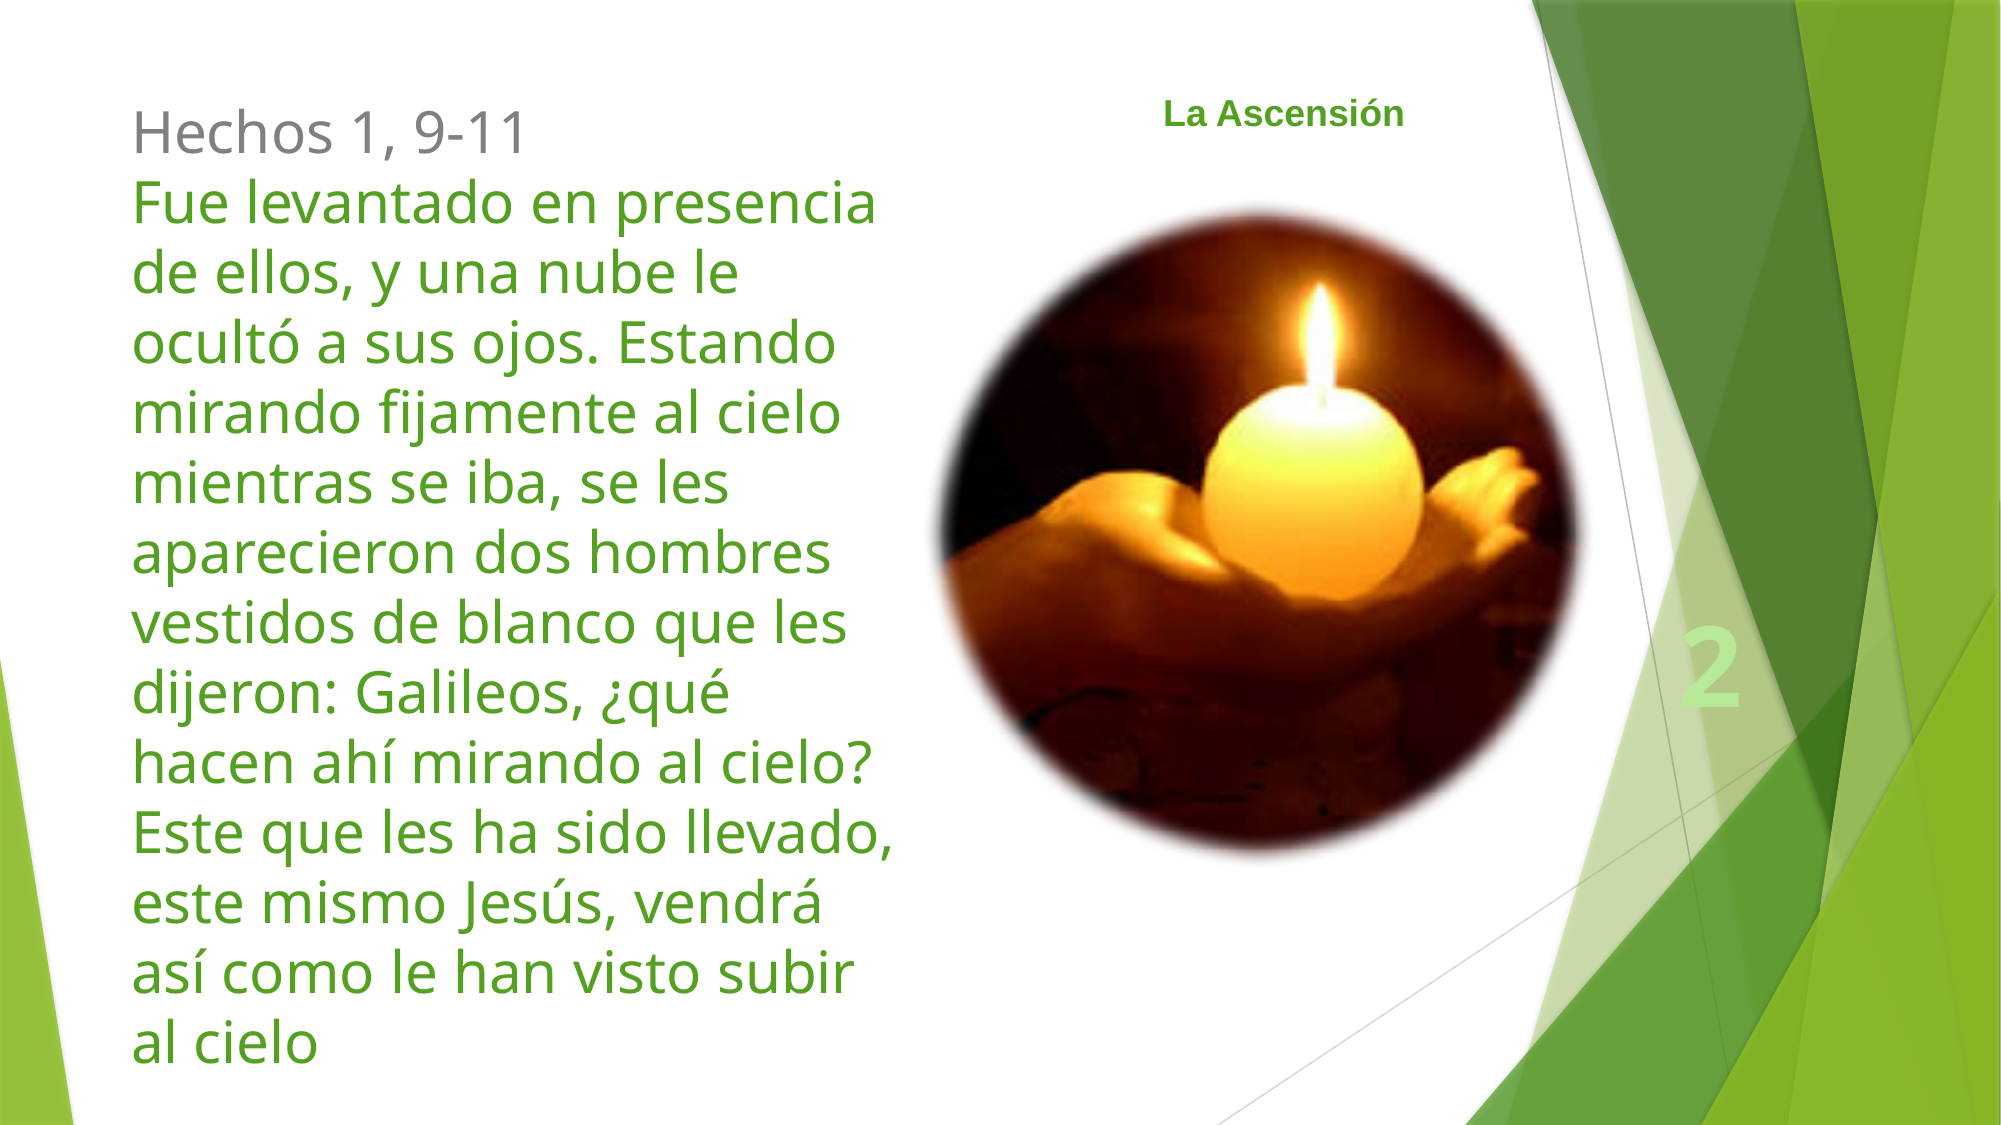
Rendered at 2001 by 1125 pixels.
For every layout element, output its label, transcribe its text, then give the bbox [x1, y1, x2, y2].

text_box Hechos 1, 9-11 Fue levantado en presencia de ellos, y una nube le ocultó a sus ojos. Estando mirando fijamente al cielo mientras se iba, se les aparecieron dos hombres vestidos de blanco que les dijeron: Galileos, ¿qué hacen ahí mirando al cielo? Este que les ha sido llevado, este mismo Jesús, vendrá así como le han visto subir al cielo [116, 87, 923, 1083]
picture [922, 196, 1595, 870]
text_box La Ascensión [1148, 81, 1421, 142]
text_box 2 [1663, 587, 1759, 738]
